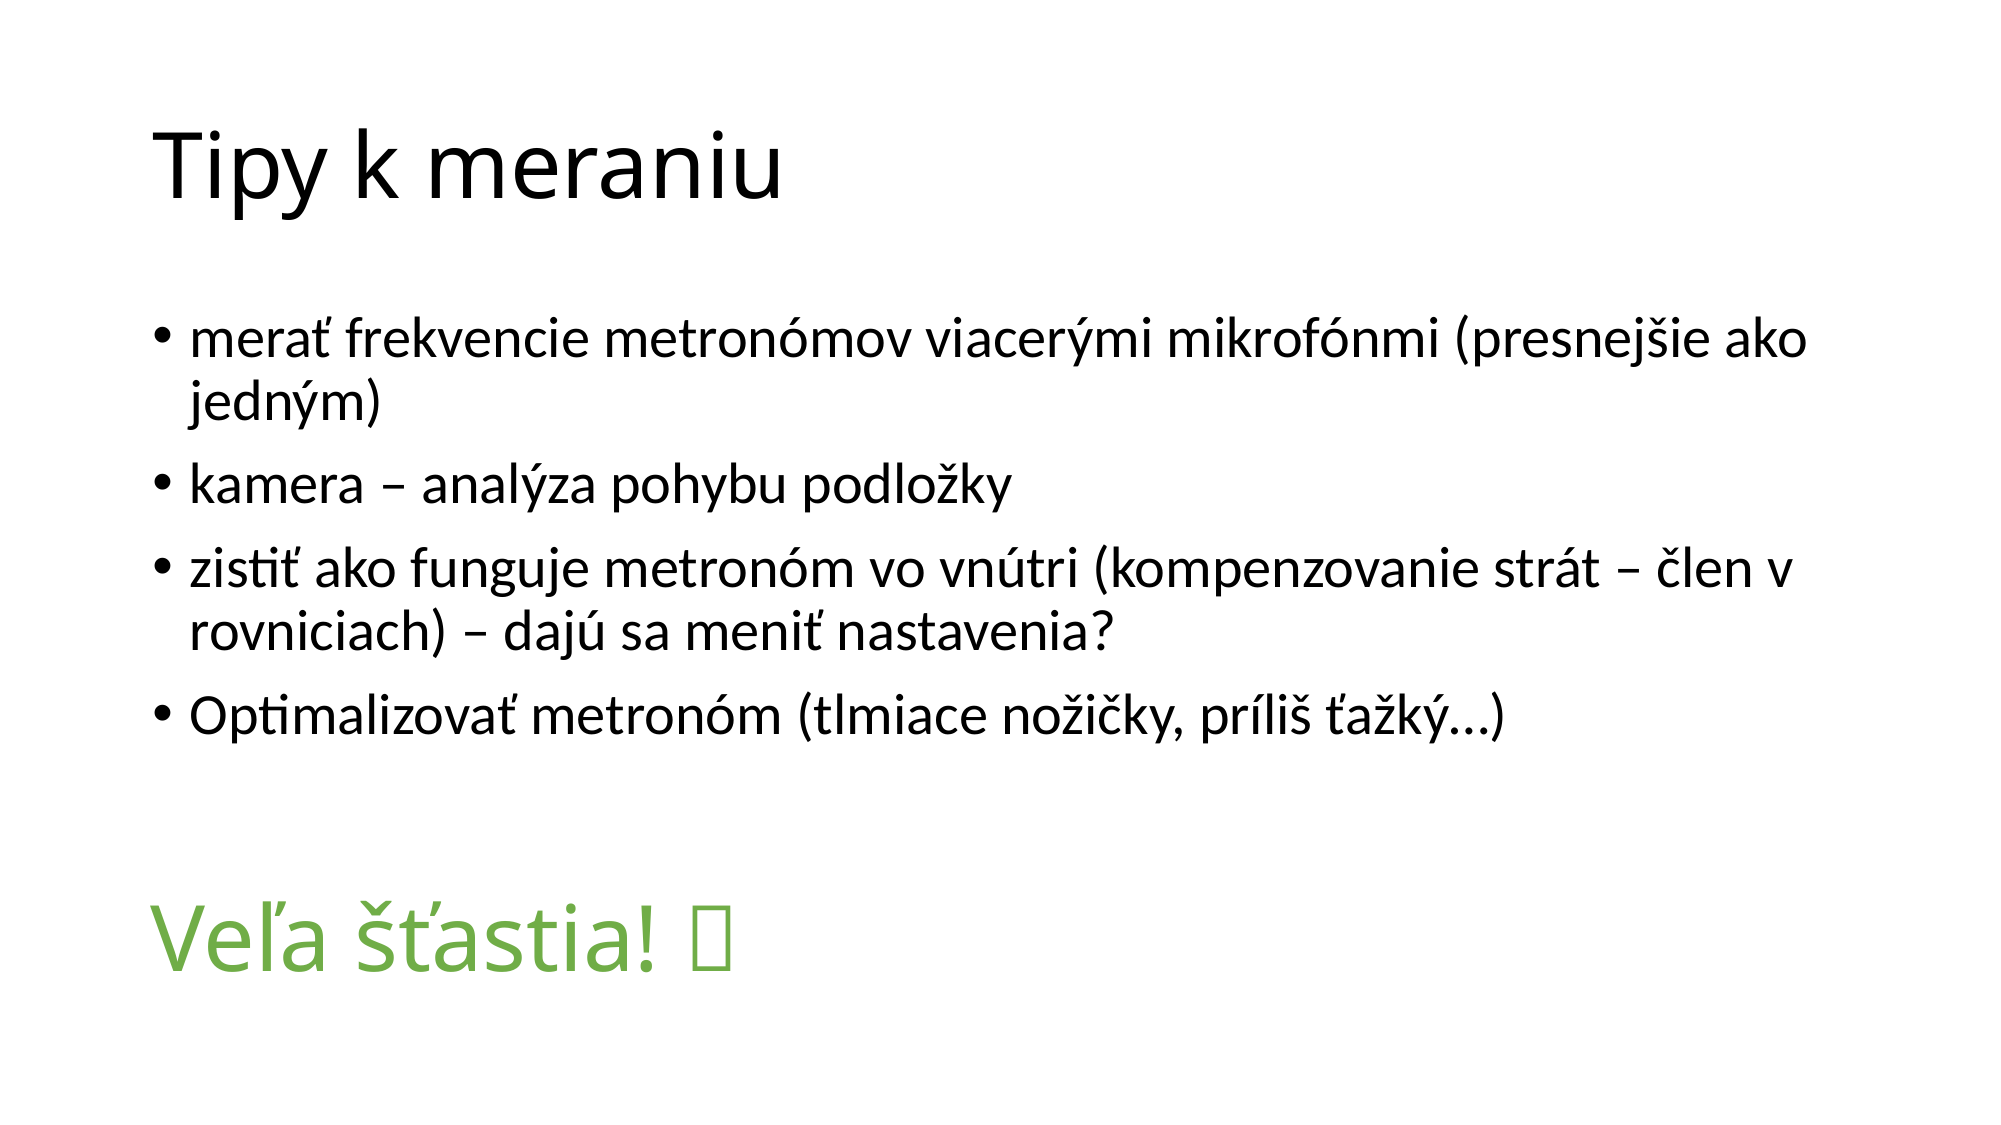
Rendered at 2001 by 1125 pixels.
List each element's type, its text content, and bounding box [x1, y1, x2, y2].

title Tipy k meraniu [137, 59, 1863, 278]
text_box Veľa šťastia!  [135, 833, 1861, 1051]
list merať frekvencie metronómov viacerými mikrofónmi (presnejšie ako jedným) kamera – analýza pohybu podložky zistiť ako funguje metronóm vo vnútri (kompenzovanie strát – člen v rovniciach) – dajú sa meniť nastavenia? Optimalizovať metronóm (tlmiace nožičky, príliš ťažký…) [137, 299, 1863, 1014]
